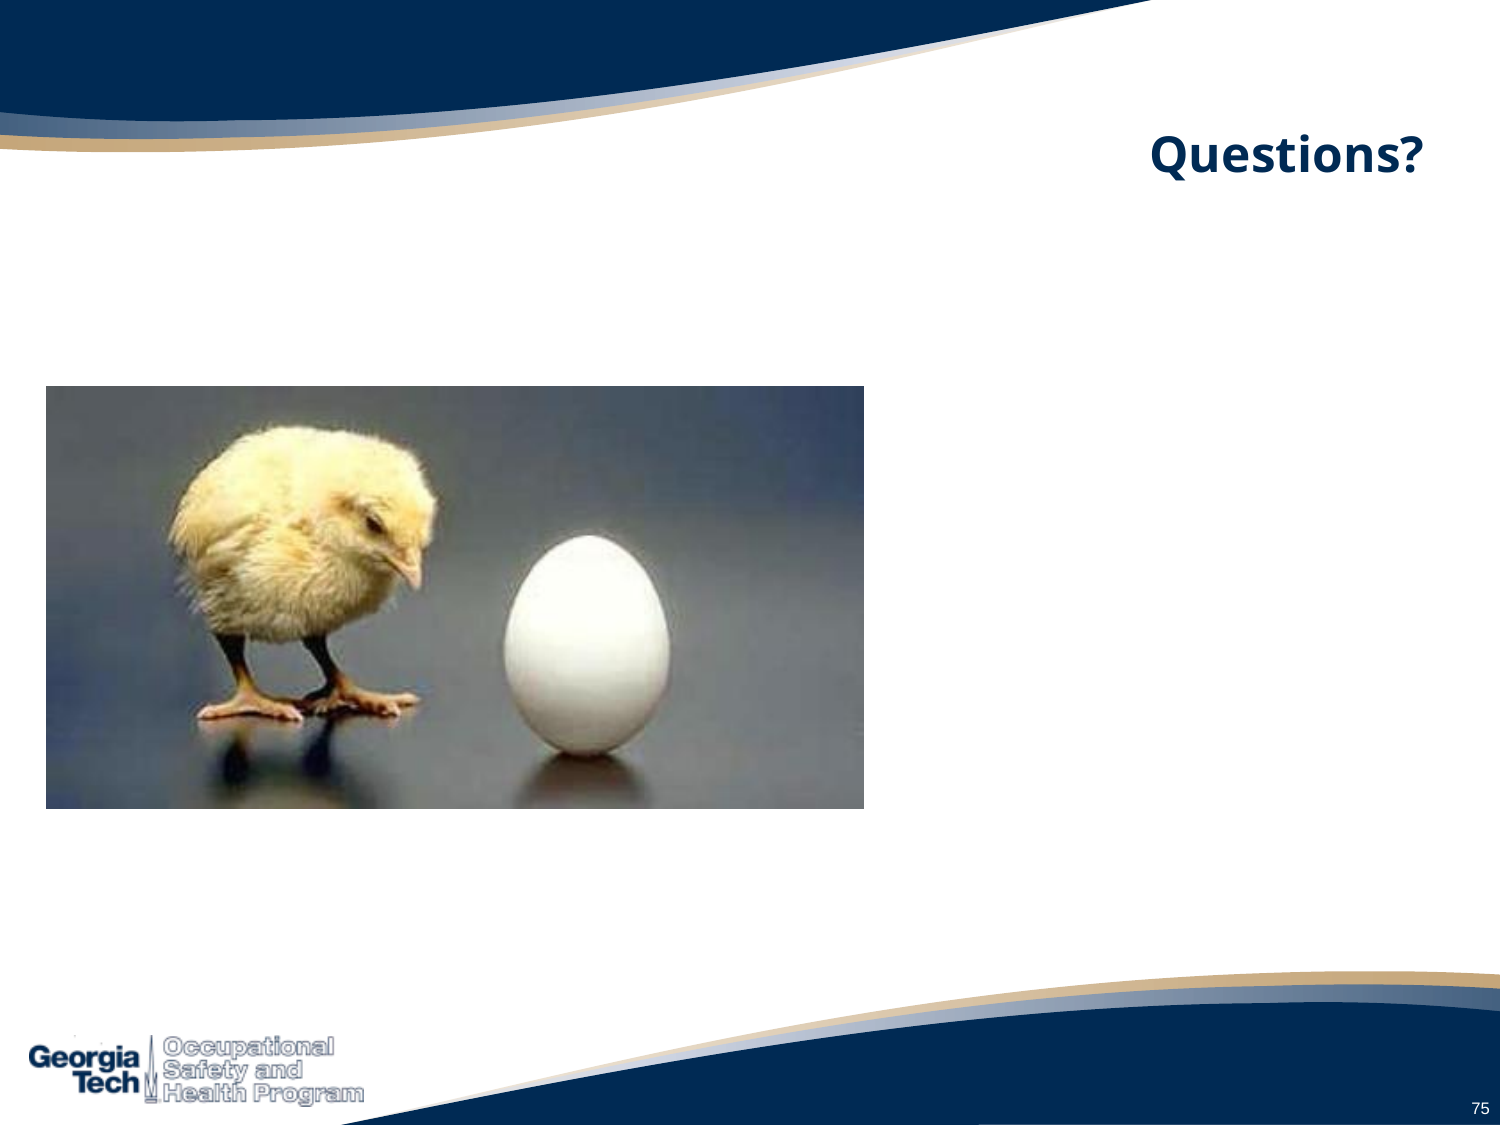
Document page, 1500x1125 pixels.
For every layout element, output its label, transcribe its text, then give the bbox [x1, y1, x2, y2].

slide_number 75 [1139, 1095, 1490, 1118]
picture [46, 386, 865, 810]
picture [29, 1035, 364, 1107]
title Questions? [74, 61, 1426, 183]
